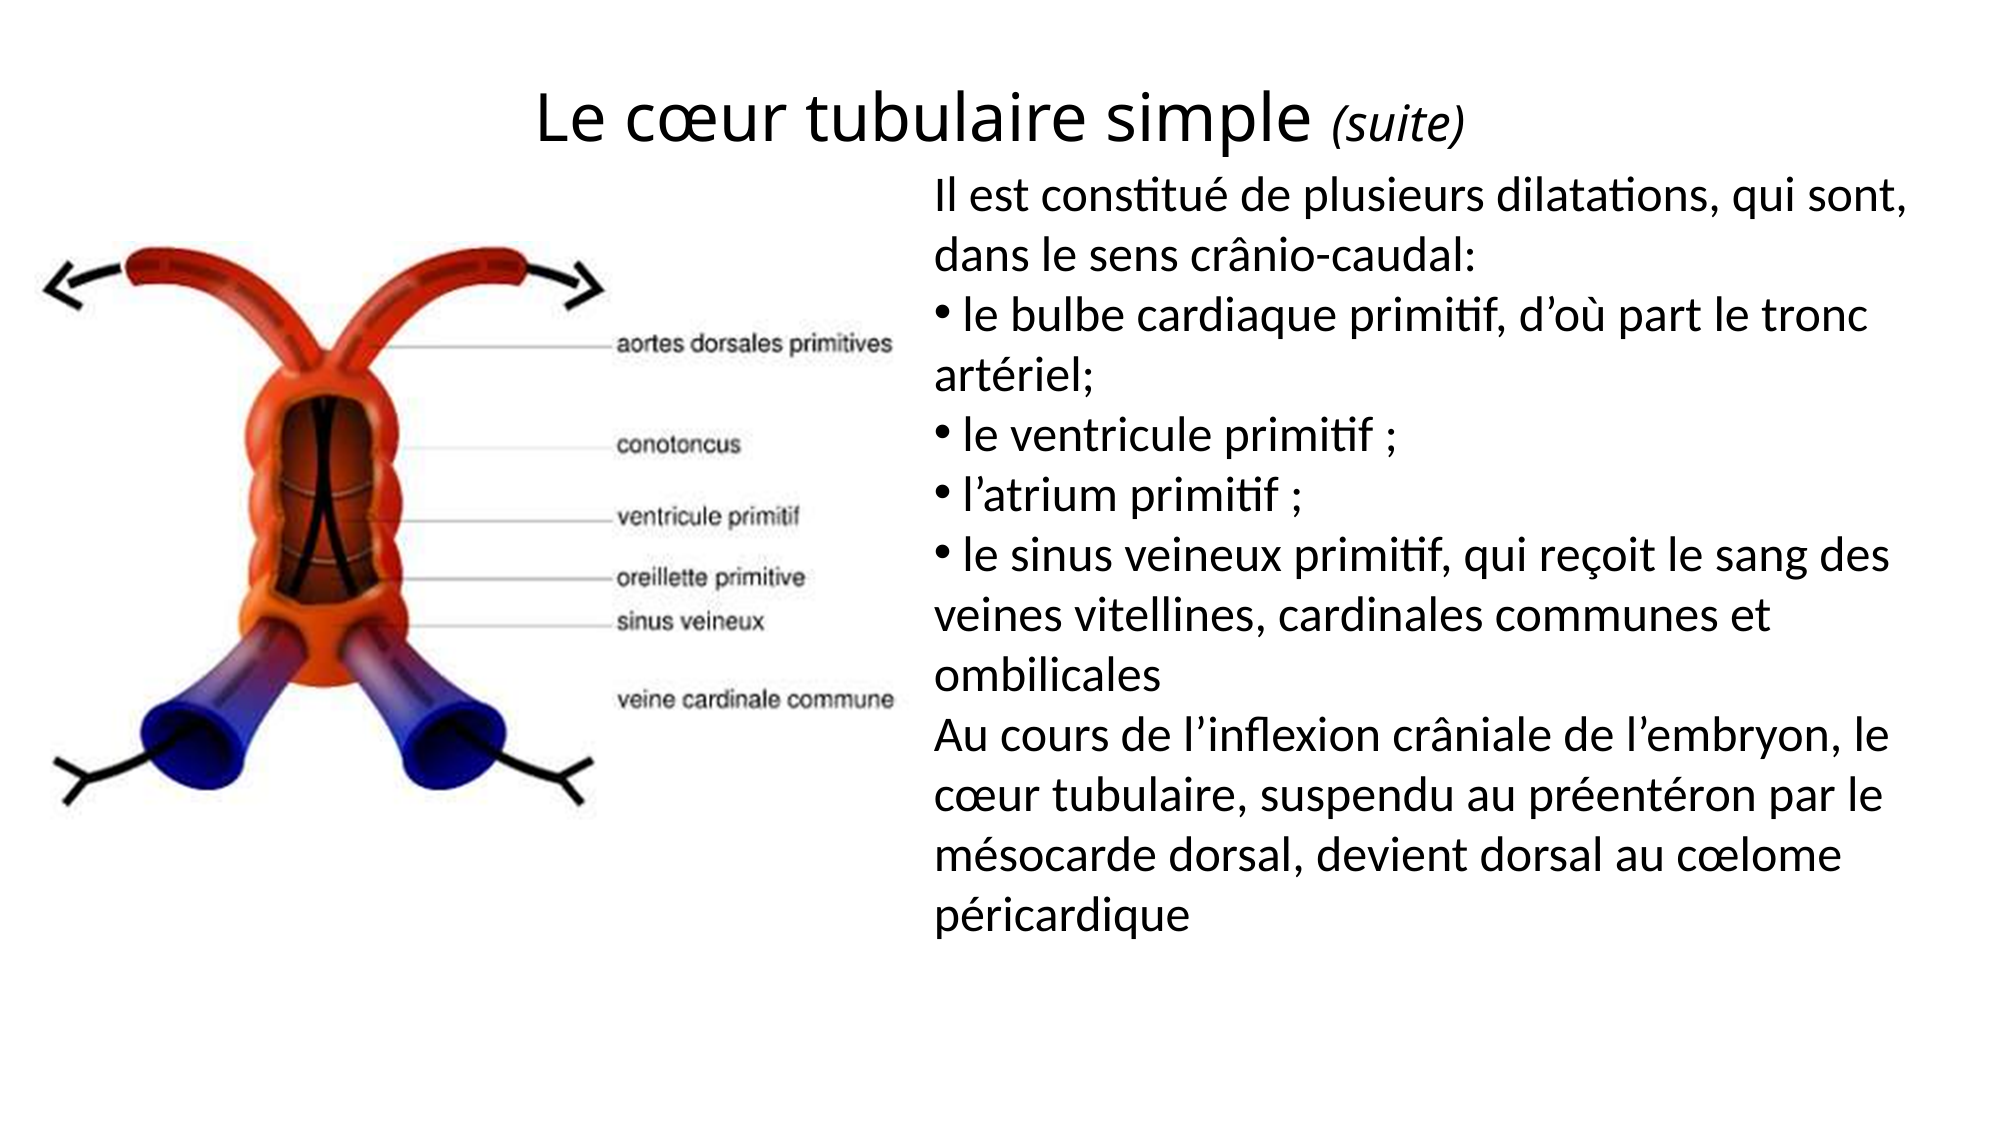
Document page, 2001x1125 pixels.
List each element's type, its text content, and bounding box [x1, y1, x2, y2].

picture [0, 241, 920, 832]
text_box Le cœur tubulaire simple (suite) [137, 59, 1863, 169]
text_box Il est constitué de plusieurs dilatations, qui sont, dans le sens crânio-caudal: le bulbe cardiaque primitif, d’où part le tronc artériel; le ventricule primitif ; l’atrium primitif ; le sinus veineux primitif, qui reçoit le sang des veines vitellines, cardinales communes et ombilicales Au cours de l’inflexion crâniale de l’embryon, le cœur tubulaire, suspendu au préentéron par le mésocarde dorsal, devient dorsal au cœlome péricardique [918, 153, 1979, 1060]
